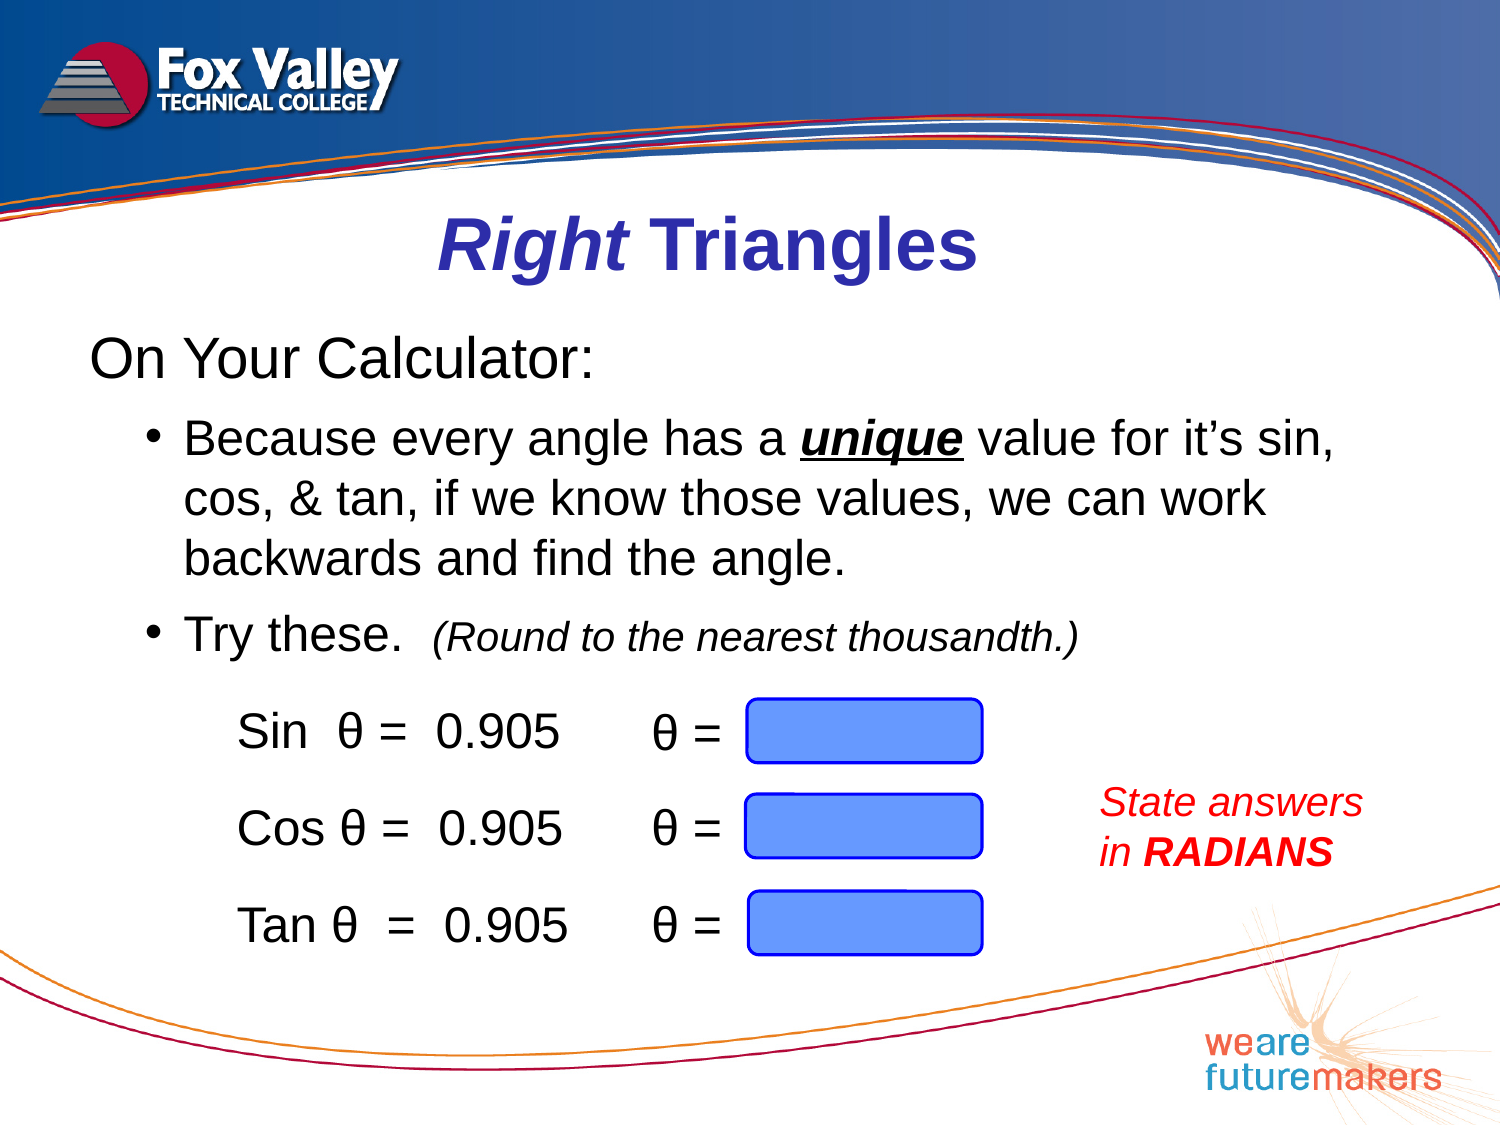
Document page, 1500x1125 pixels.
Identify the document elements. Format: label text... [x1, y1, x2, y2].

text_box Cos θ = 0.905 [221, 788, 636, 863]
text_box Tan θ = 0.905 [221, 885, 636, 960]
text_box Right Triangles [401, 187, 995, 293]
text_box 0.736 rad [728, 885, 1008, 960]
text_box 1.131 rad [738, 692, 1008, 768]
text_box Sin θ = 0.905 [221, 691, 609, 766]
text_box On Your Calculator: [74, 312, 1311, 398]
text_box [745, 794, 983, 858]
text_box State answers in RADIANS [1084, 767, 1392, 883]
text_box Try these. (Round to the nearest thousandth.) [130, 594, 1127, 669]
text_box θ = [636, 692, 738, 768]
text_box [748, 891, 983, 955]
text_box [746, 698, 983, 763]
text_box θ = [636, 885, 728, 960]
text_box Because every angle has a unique value for it’s sin, cos, & tan, if we know those values, we can work backwards and find the angle. [130, 398, 1410, 593]
picture [0, 0, 1500, 1125]
text_box 0.439 rad [741, 786, 1008, 862]
text_box θ = [636, 788, 750, 863]
